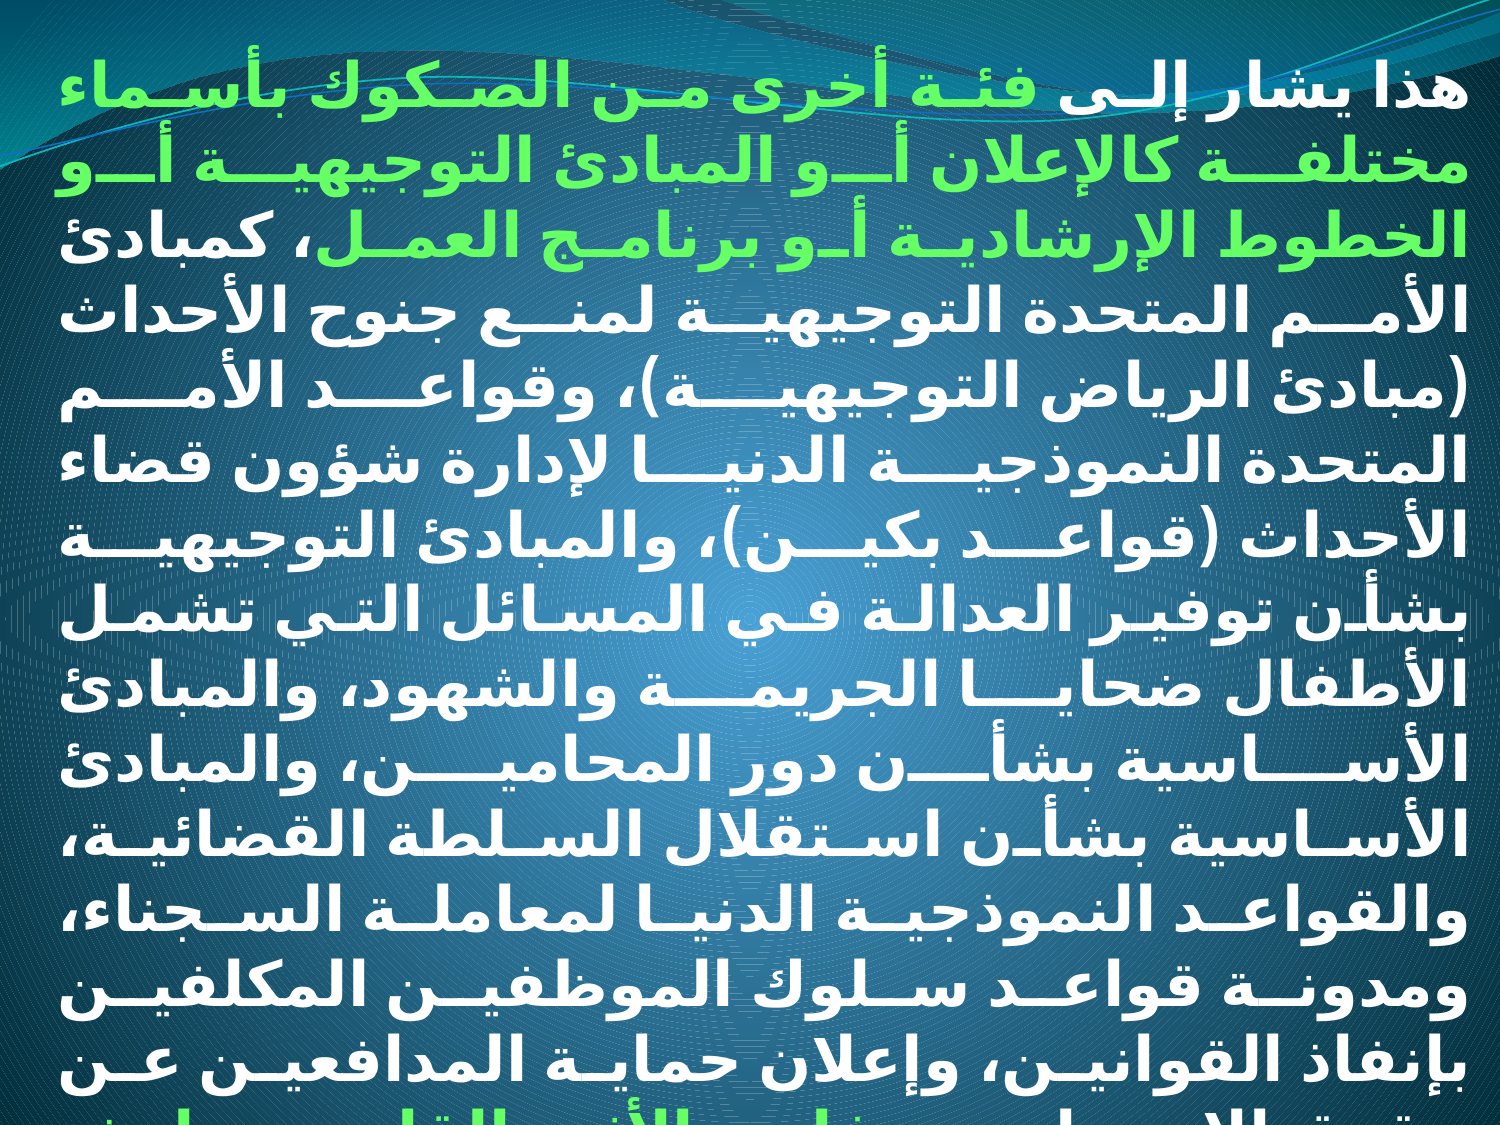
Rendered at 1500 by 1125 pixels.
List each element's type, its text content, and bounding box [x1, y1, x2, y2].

subtitle هذا يشار إلى فئة أخرى من الصكوك بأسماء مختلفة كالإعلان أو المبادئ التوجيهية أو الخطوط الإرشادية أو برنامج العمل، كمبادئ الأمم المتحدة التوجيهية لمنع جنوح الأحداث (مبادئ الرياض التوجيهية)، وقواعد الأمم المتحدة النموذجية الدنيا لإدارة شؤون قضاء الأحداث (قواعد بكين)، والمبادئ التوجيهية بشأن توفير العدالة في المسائل التي تشمل الأطفال ضحايا الجريمة والشهود، والمبادئ الأساسية بشأن دور المحامين، والمبادئ الأساسية بشأن استقلال السلطة القضائية، والقواعد النموذجية الدنيا لمعاملة السجناء، ومدونة قواعد سلوك الموظفين المكلفين بإنفاذ القوانين، وإعلان حماية المدافعين عن حقوق الإنسان. ويتفاوت الأثر القانوني لهذه الصكوك تبعا لما تعكسه من قواعد القانون الدولي العرفي أو المبادئ القانونية العامة، فبعضها لا تعكس القواعد القانونية الواردة فيه أي التزام قانوني ولا تمثل سوى التزام أخلاقي أو سياسي للدول التي وافقت عليها. [50, 37, 1475, 1088]
